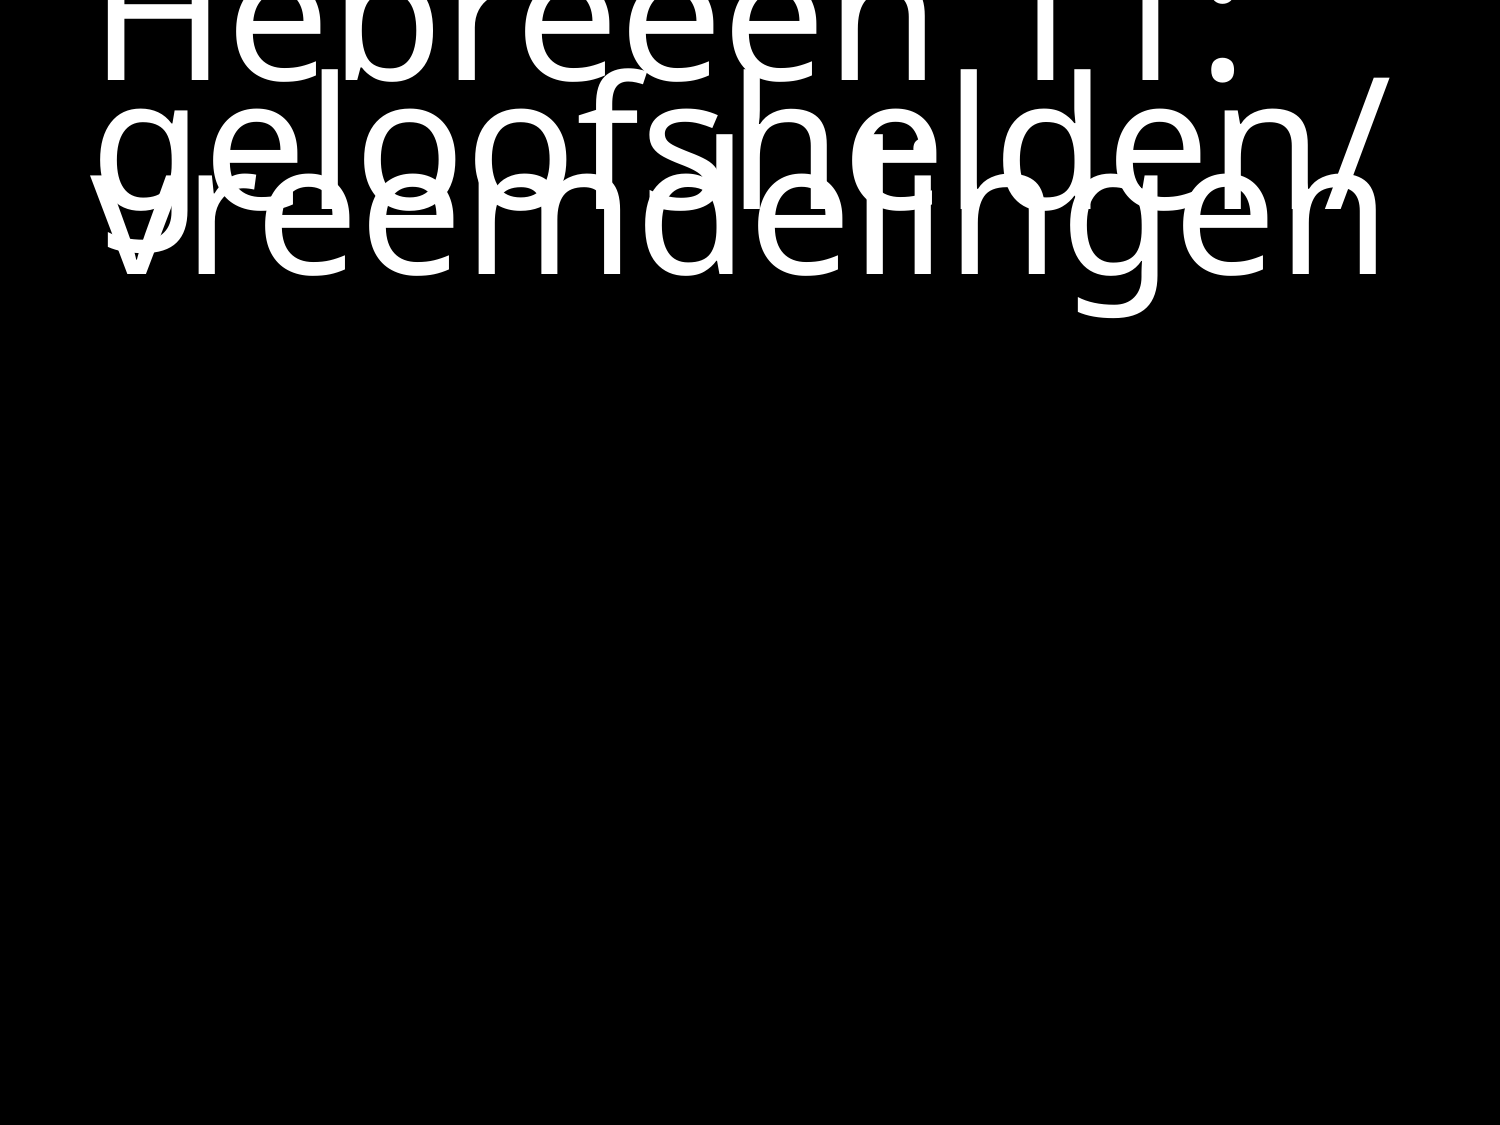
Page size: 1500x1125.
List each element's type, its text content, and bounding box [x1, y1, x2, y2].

list Hebreeën 11: geloofshelden/vreemdelingen [75, 45, 1425, 1005]
